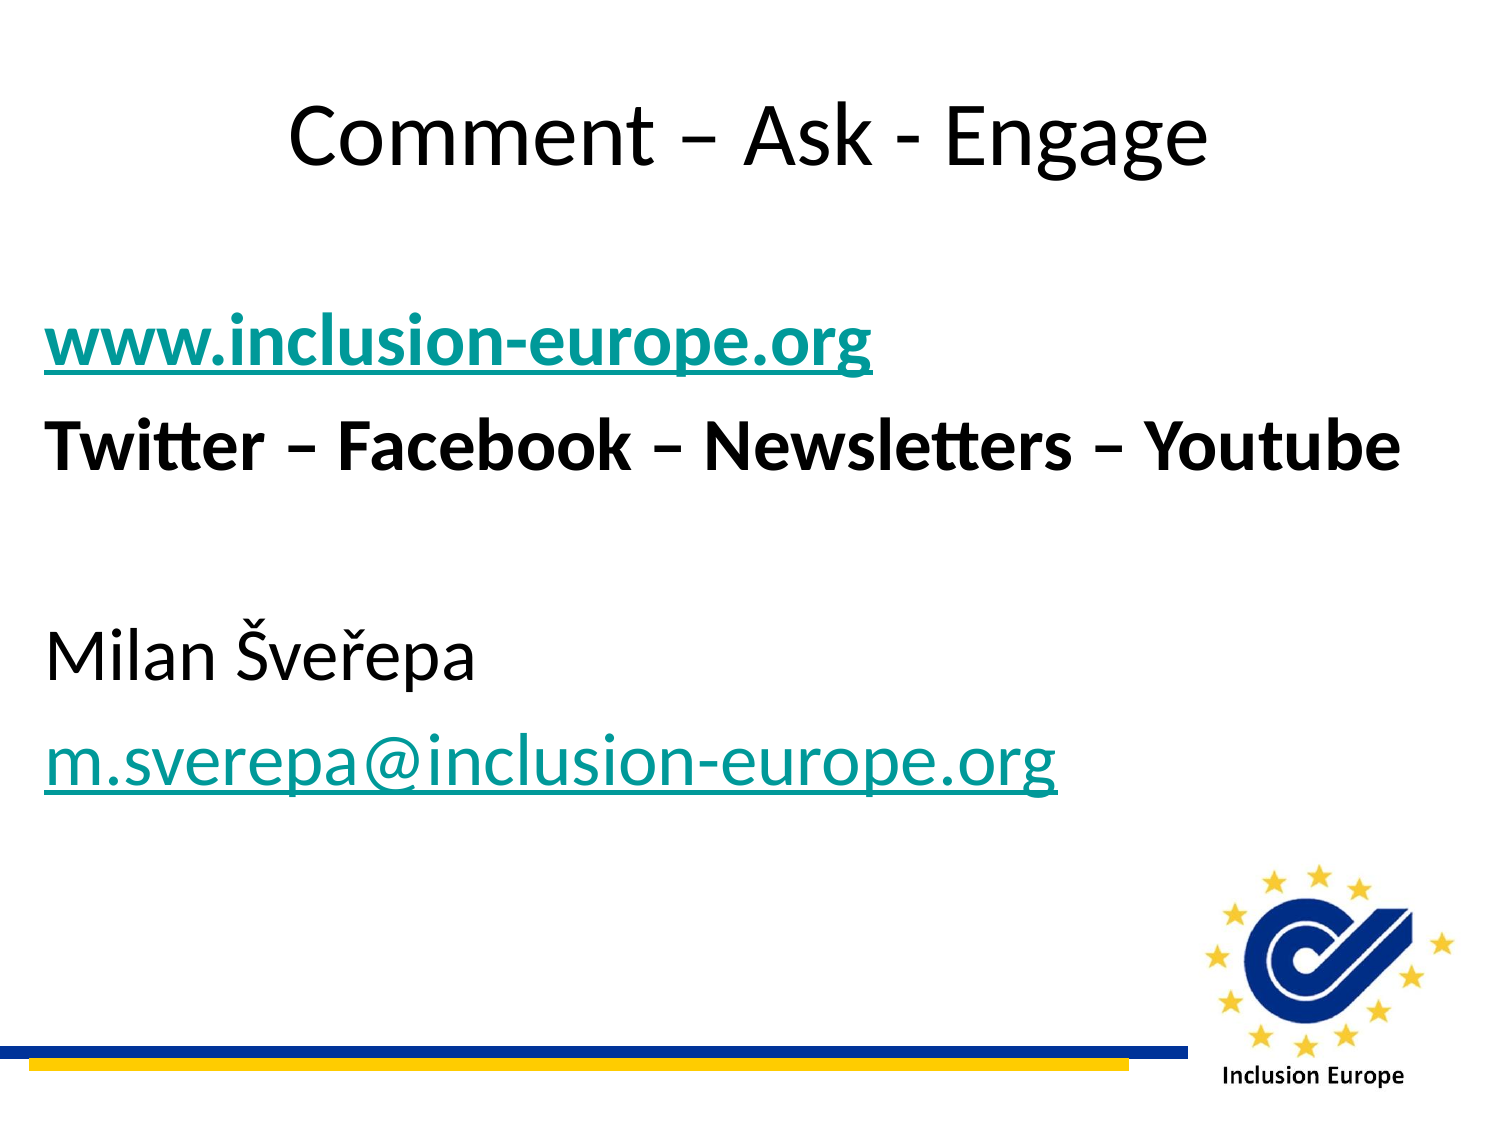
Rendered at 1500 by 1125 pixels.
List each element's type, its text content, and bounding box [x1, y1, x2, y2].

title Comment – Ask - Engage [75, 35, 1425, 222]
picture [1187, 852, 1465, 1098]
list www.inclusion-europe.org Twitter – Facebook – Newsletters – Youtube Milan Šveřepa m.sverepa@inclusion-europe.org [29, 222, 1459, 1012]
